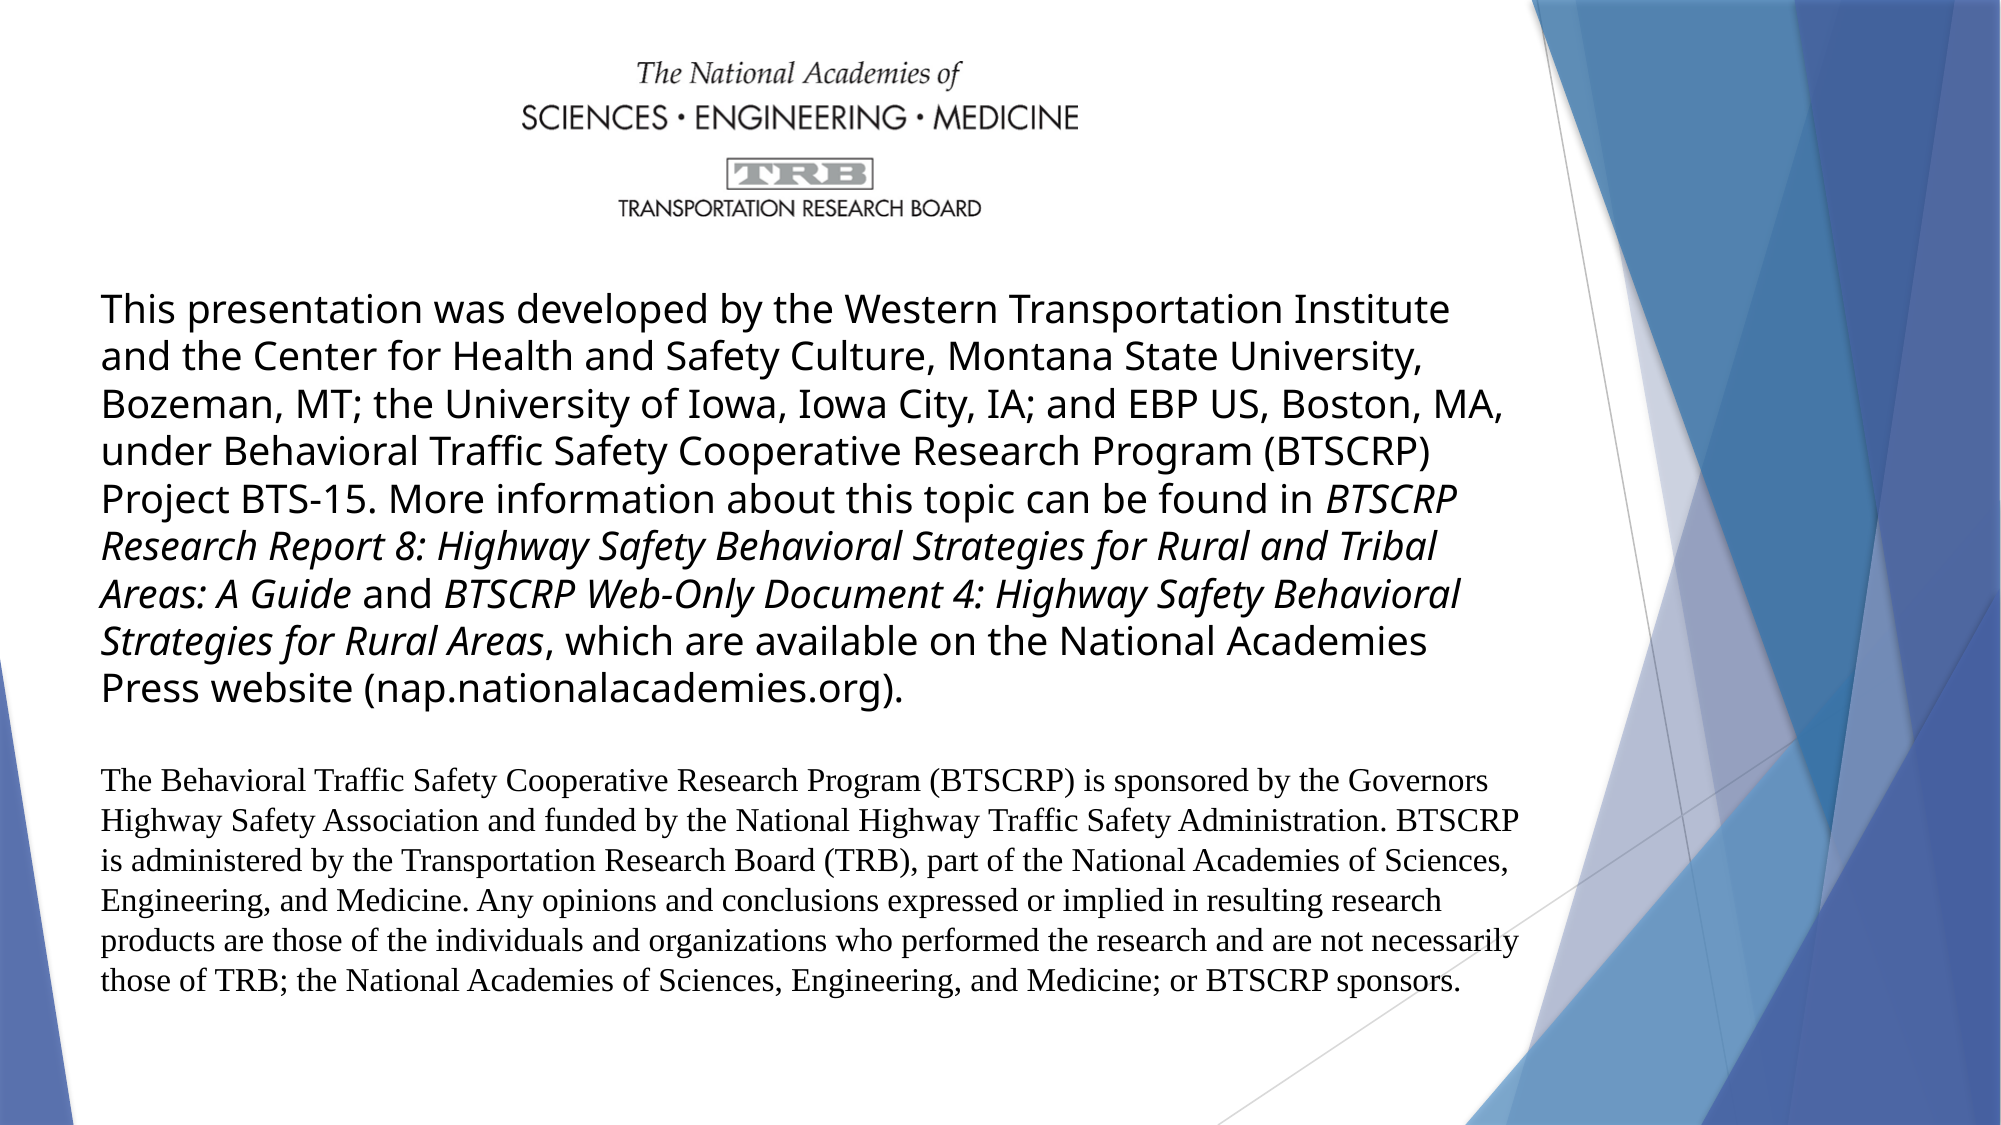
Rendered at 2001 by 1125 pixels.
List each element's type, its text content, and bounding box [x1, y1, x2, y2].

text_box This presentation was developed by the Western Transportation Institute and the Center for Health and Safety Culture, Montana State University, Bozeman, MT; the University of Iowa, Iowa City, IA; and EBP US, Boston, MA, under Behavioral Traffic Safety Cooperative Research Program (BTSCRP) Project BTS-15. More information about this topic can be found in BTSCRP Research Report 8: Highway Safety Behavioral Strategies for Rural and Tribal Areas: A Guide and BTSCRP Web-Only Document 4: Highway Safety Behavioral Strategies for Rural Areas, which are available on the National Academies Press website (nap.nationalacademies.org). The Behavioral Traffic Safety Cooperative Research Program (BTSCRP) is sponsored by the Governors Highway Safety Association and funded by the National Highway Traffic Safety Administration. BTSCRP is administered by the Transportation Research Board (TRB), part of the National Academies of Sciences, Engineering, and Medicine. Any opinions and conclusions expressed or implied in resulting research products are those of the individuals and organizations who performed the research and are not necessarily those of TRB; the National Academies of Sciences, Engineering, and Medicine; or BTSCRP sponsors. [52, 276, 1548, 1006]
picture [521, 60, 1078, 217]
